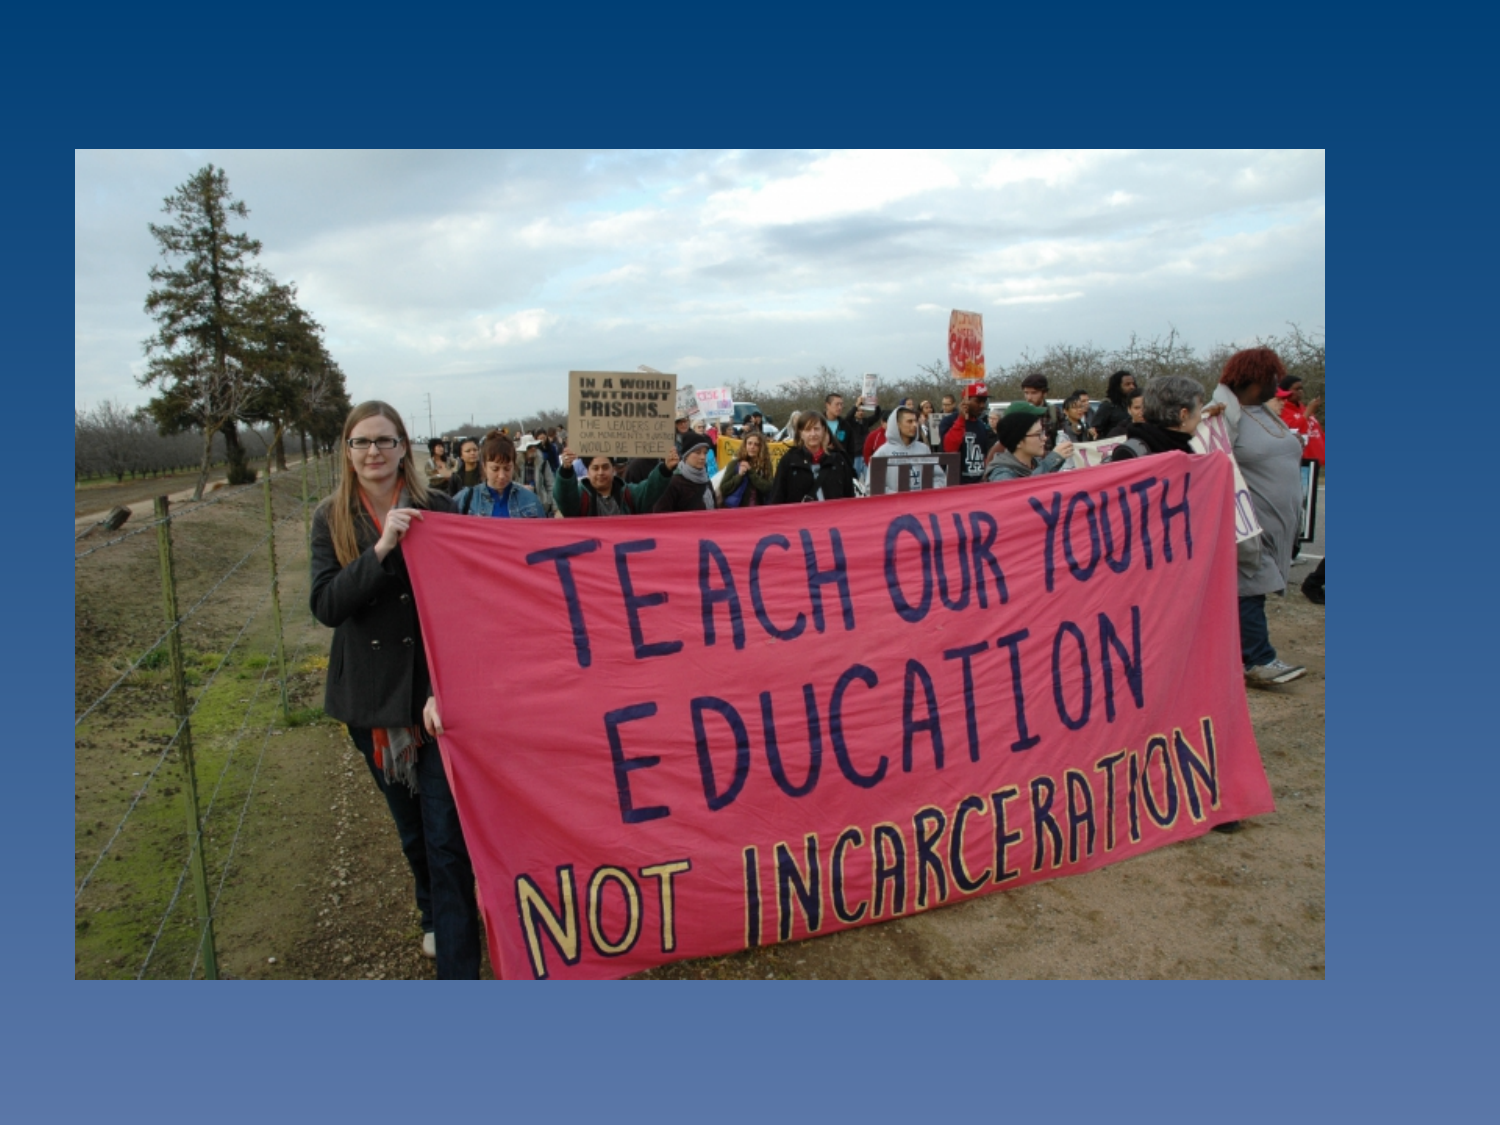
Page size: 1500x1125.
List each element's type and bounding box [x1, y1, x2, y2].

picture [74, 149, 1326, 981]
